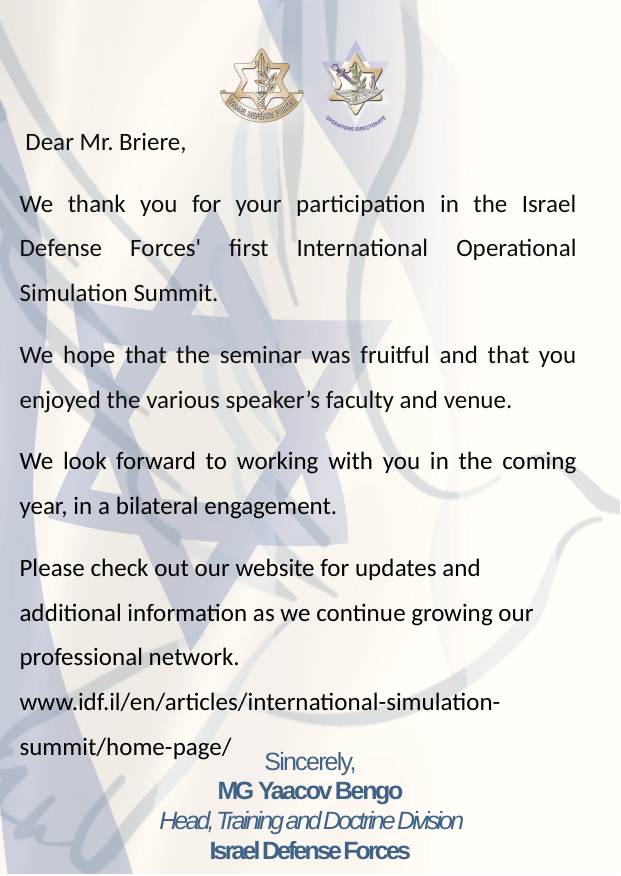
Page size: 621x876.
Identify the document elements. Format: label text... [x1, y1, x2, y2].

text_box Dear Mr. Briere, We thank you for your participation in the Israel Defense Forces' first International Operational Simulation Summit. We hope that the seminar was fruitful and that you enjoyed the various speaker’s faculty and venue. We look forward to working with you in the coming year, in a bilateral engagement. Please check out our website for updates and additional information as we continue growing our professional network. www.idf.il/en/articles/international-simulation-summit/home-page/ [4, 103, 593, 768]
text_box Sincerely, MG Yaacov Bengo Head, Training and Doctrine Division Israel Defense Forces [29, 768, 592, 865]
